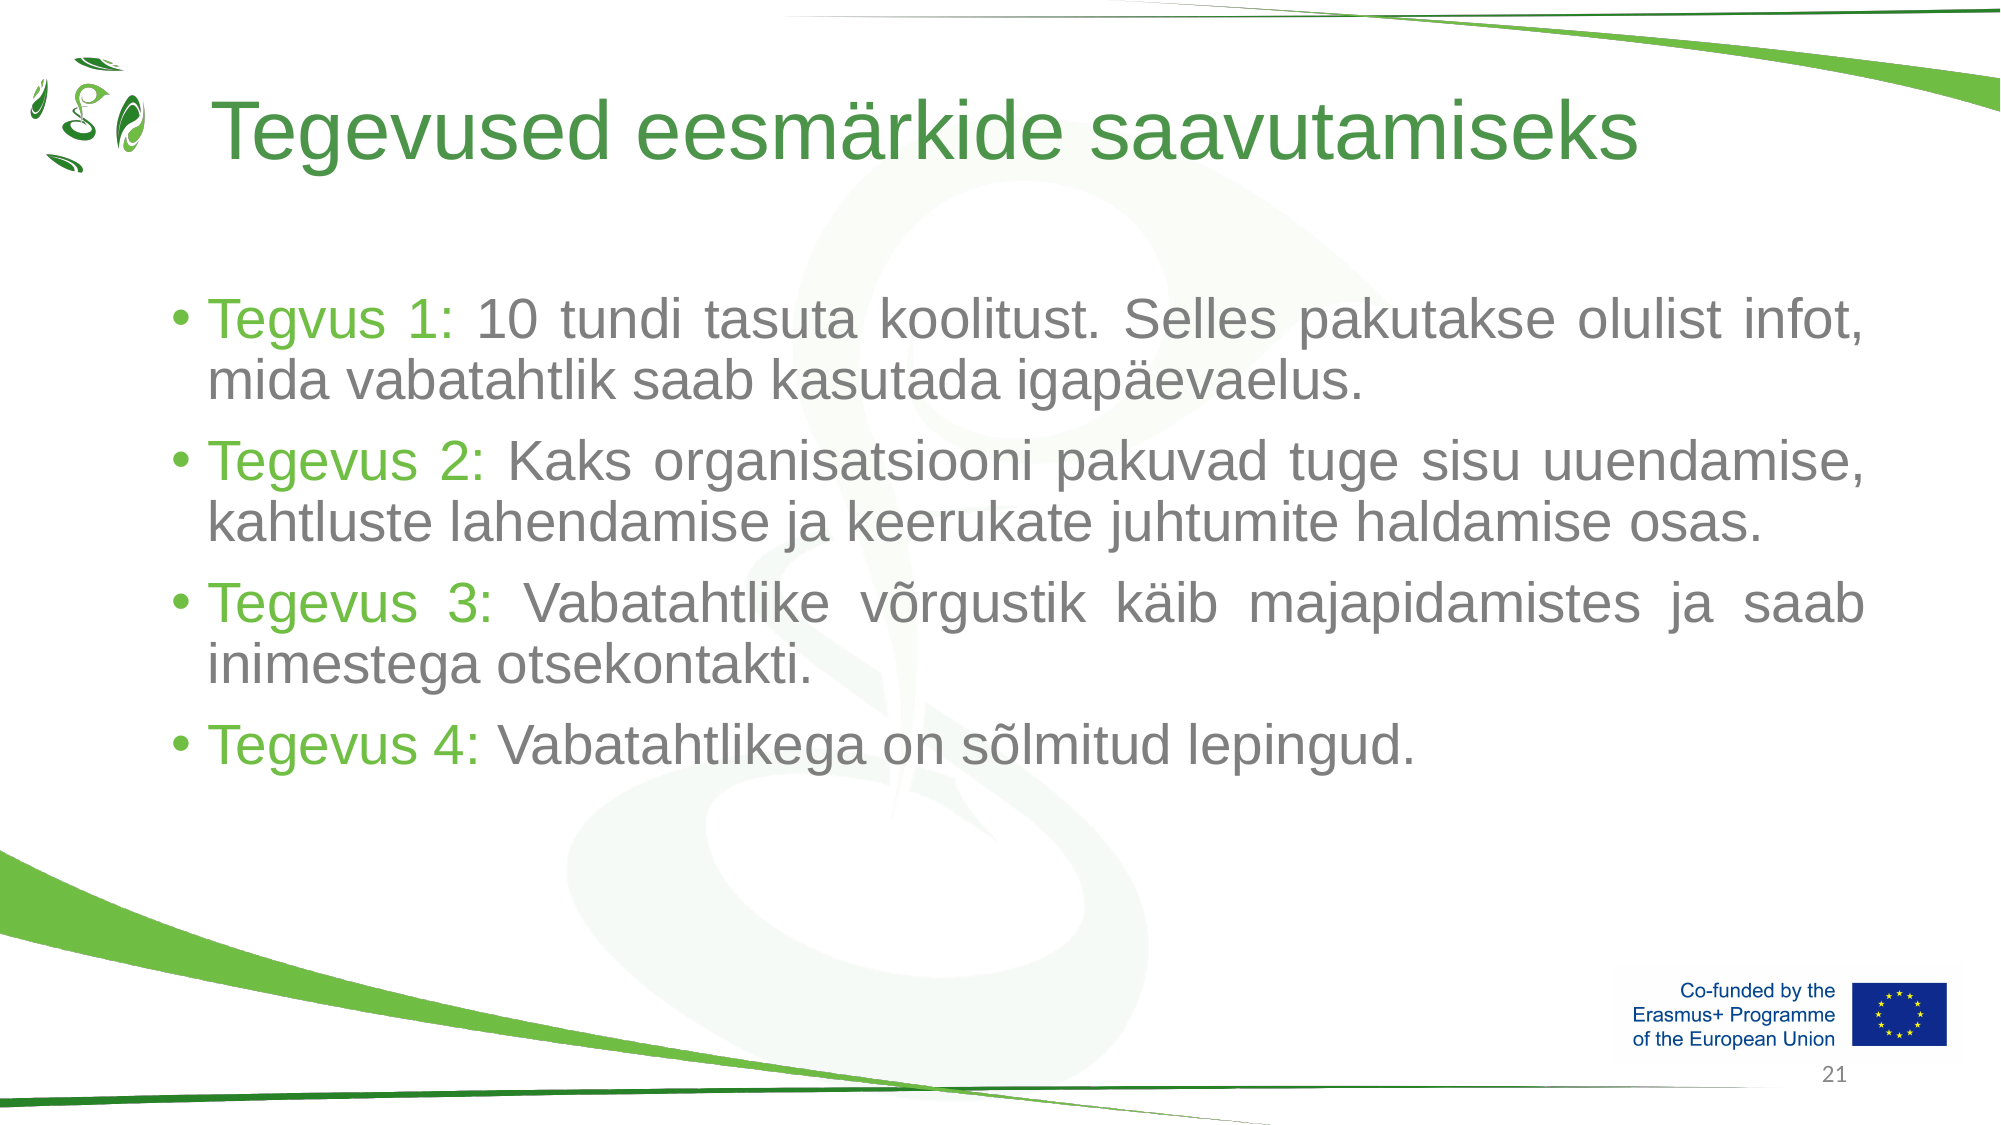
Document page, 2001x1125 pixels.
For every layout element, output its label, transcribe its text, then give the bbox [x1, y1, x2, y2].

slide_number 21 [1412, 1042, 1863, 1103]
picture [0, 845, 1963, 1125]
title Tegevused eesmärkide saavutamiseks [195, 49, 1920, 217]
list Tegvus 1: 10 tundi tasuta koolitust. Selles pakutakse olulist infot, mida vabatahtlik saab kasutada igapäevaelus. Tegevus 2: Kaks organisatsiooni pakuvad tuge sisu uuendamise, kahtluste lahendamise ja keerukate juhtumite haldamise osas. Tegevus 3: Vabatahtlike võrgustik käib majapidamistes ja saab inimestega otsekontakti. Tegevus 4: Vabatahtlikega on sõlmitud lepingud. [156, 282, 1882, 833]
picture [0, 48, 177, 182]
picture [780, 0, 2001, 115]
